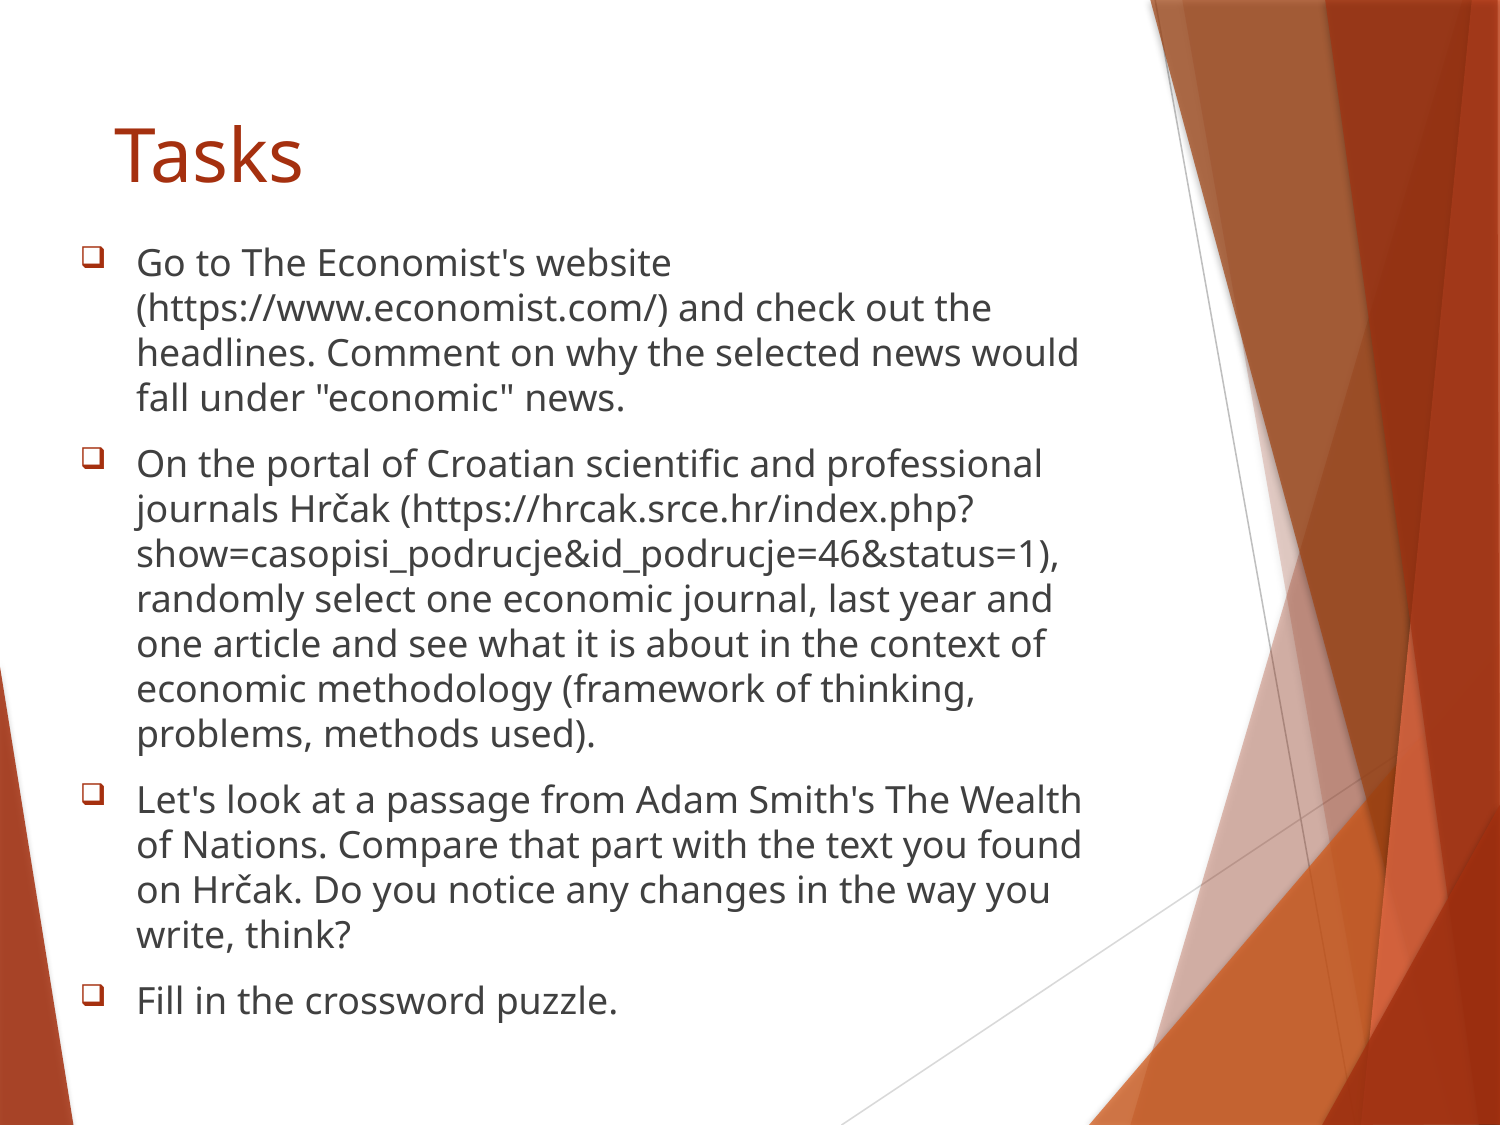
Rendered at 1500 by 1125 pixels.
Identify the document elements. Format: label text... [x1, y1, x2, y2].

list Go to The Economist's website (https://www.economist.com/) and check out the headlines. Comment on why the selected news would fall under "economic" news. On the portal of Croatian scientific and professional journals Hrčak (https://hrcak.srce.hr/index.php?show=casopisi_podrucje&id_podrucje=46&status=1), randomly select one economic journal, last year and one article and see what it is about in the context of economic methodology (framework of thinking, problems, methods used). Let's look at a passage from Adam Smith's The Wealth of Nations. Compare that part with the text you found on Hrčak. Do you notice any changes in the way you write, think? Fill in the crossword puzzle. [64, 231, 1107, 869]
title Tasks [99, 99, 1142, 317]
